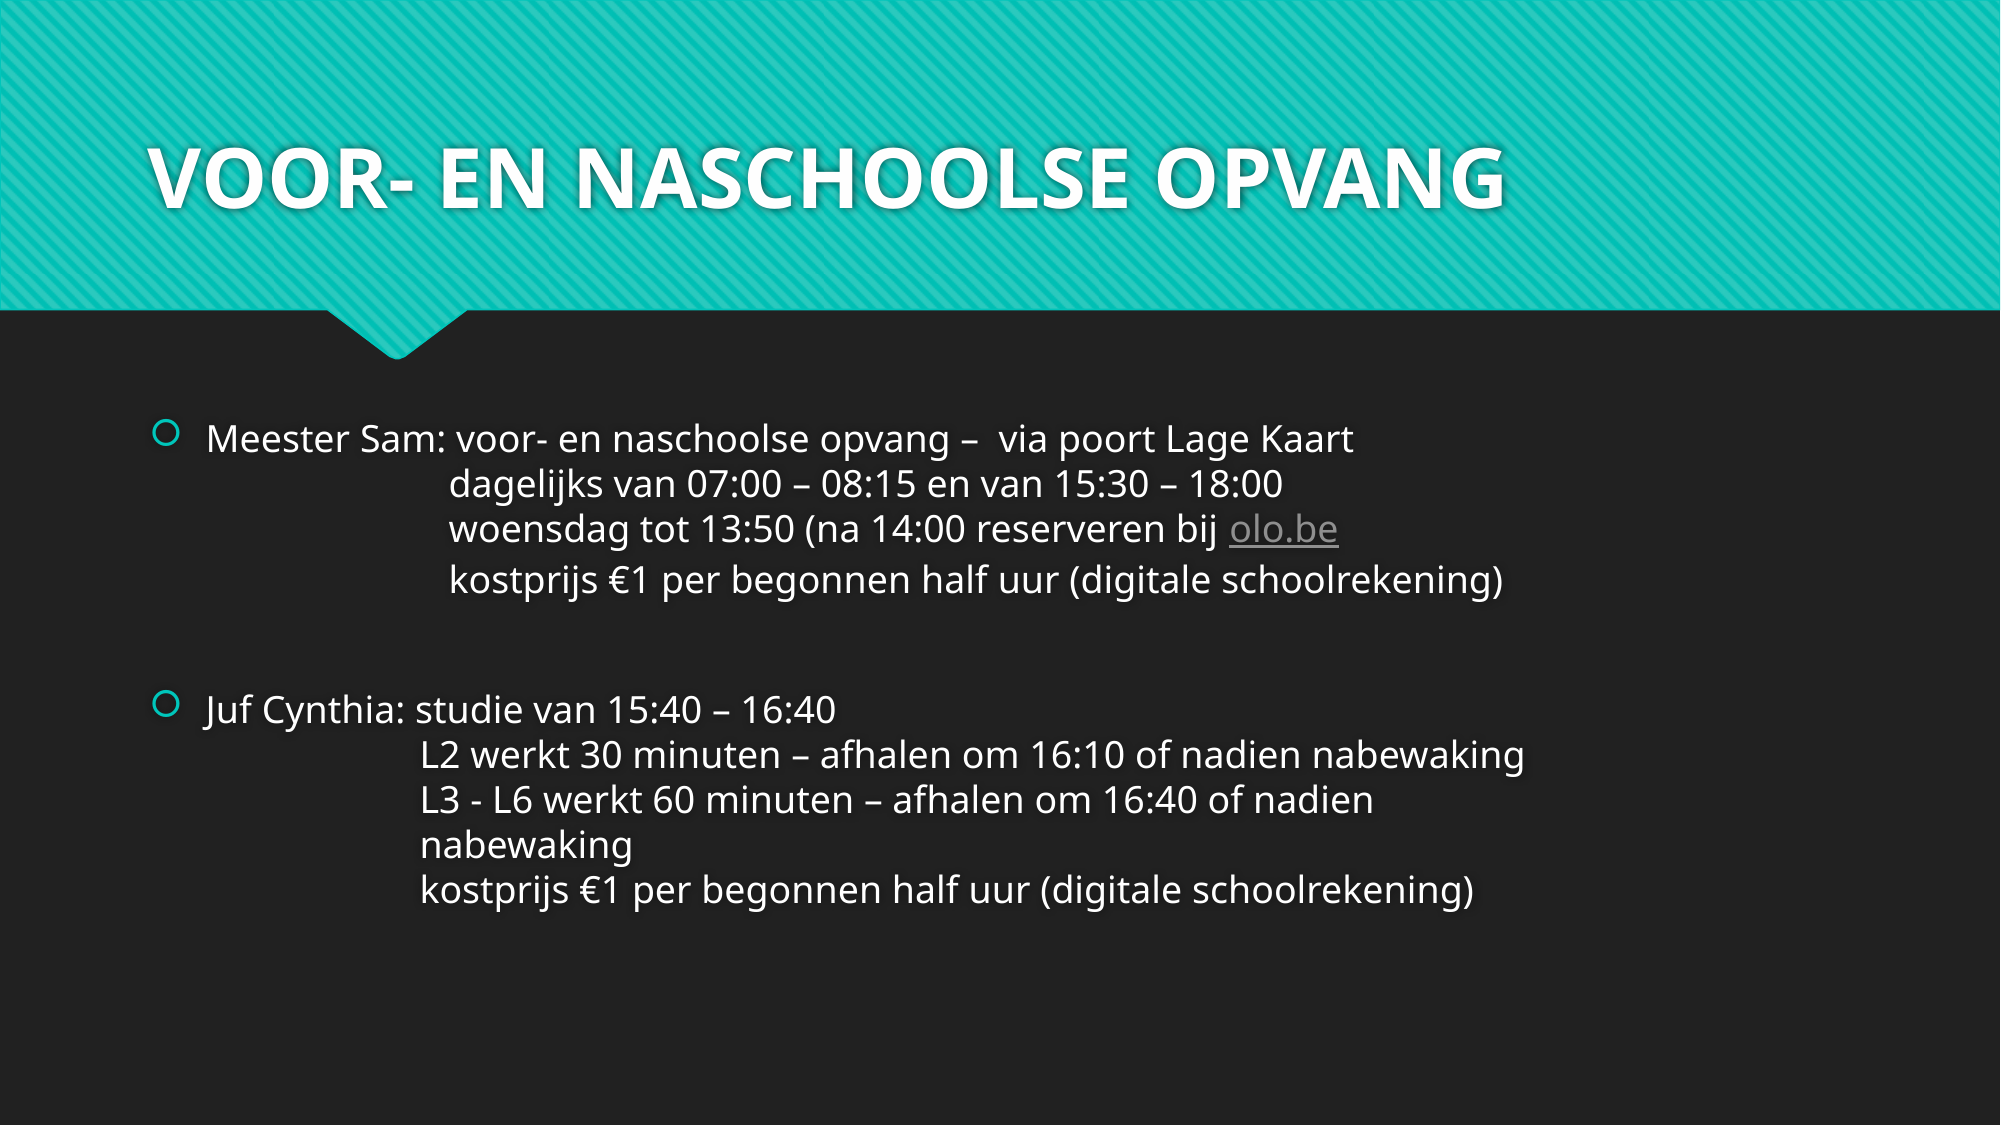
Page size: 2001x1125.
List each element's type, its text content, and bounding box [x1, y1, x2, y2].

title VOOR- EN NASCHOOLSE OPVANG [132, 73, 1868, 233]
list Meester Sam: voor- en naschoolse opvang – via poort Lage Kaart dagelijks van 07:00 – 08:15 en van 15:30 – 18:00 woensdag tot 13:50 (na 14:00 reserveren bij olo.be kostprijs €1 per begonnen half uur (digitale schoolrekening) Juf Cynthia: studie van 15:40 – 16:40 L2 werkt 30 minuten – afhalen om 16:10 of nadien nabewaking L3 - L6 werkt 60 minuten – afhalen om 16:40 of nadien nabewaking kostprijs €1 per begonnen half uur (digitale schoolrekening) [134, 364, 1866, 962]
